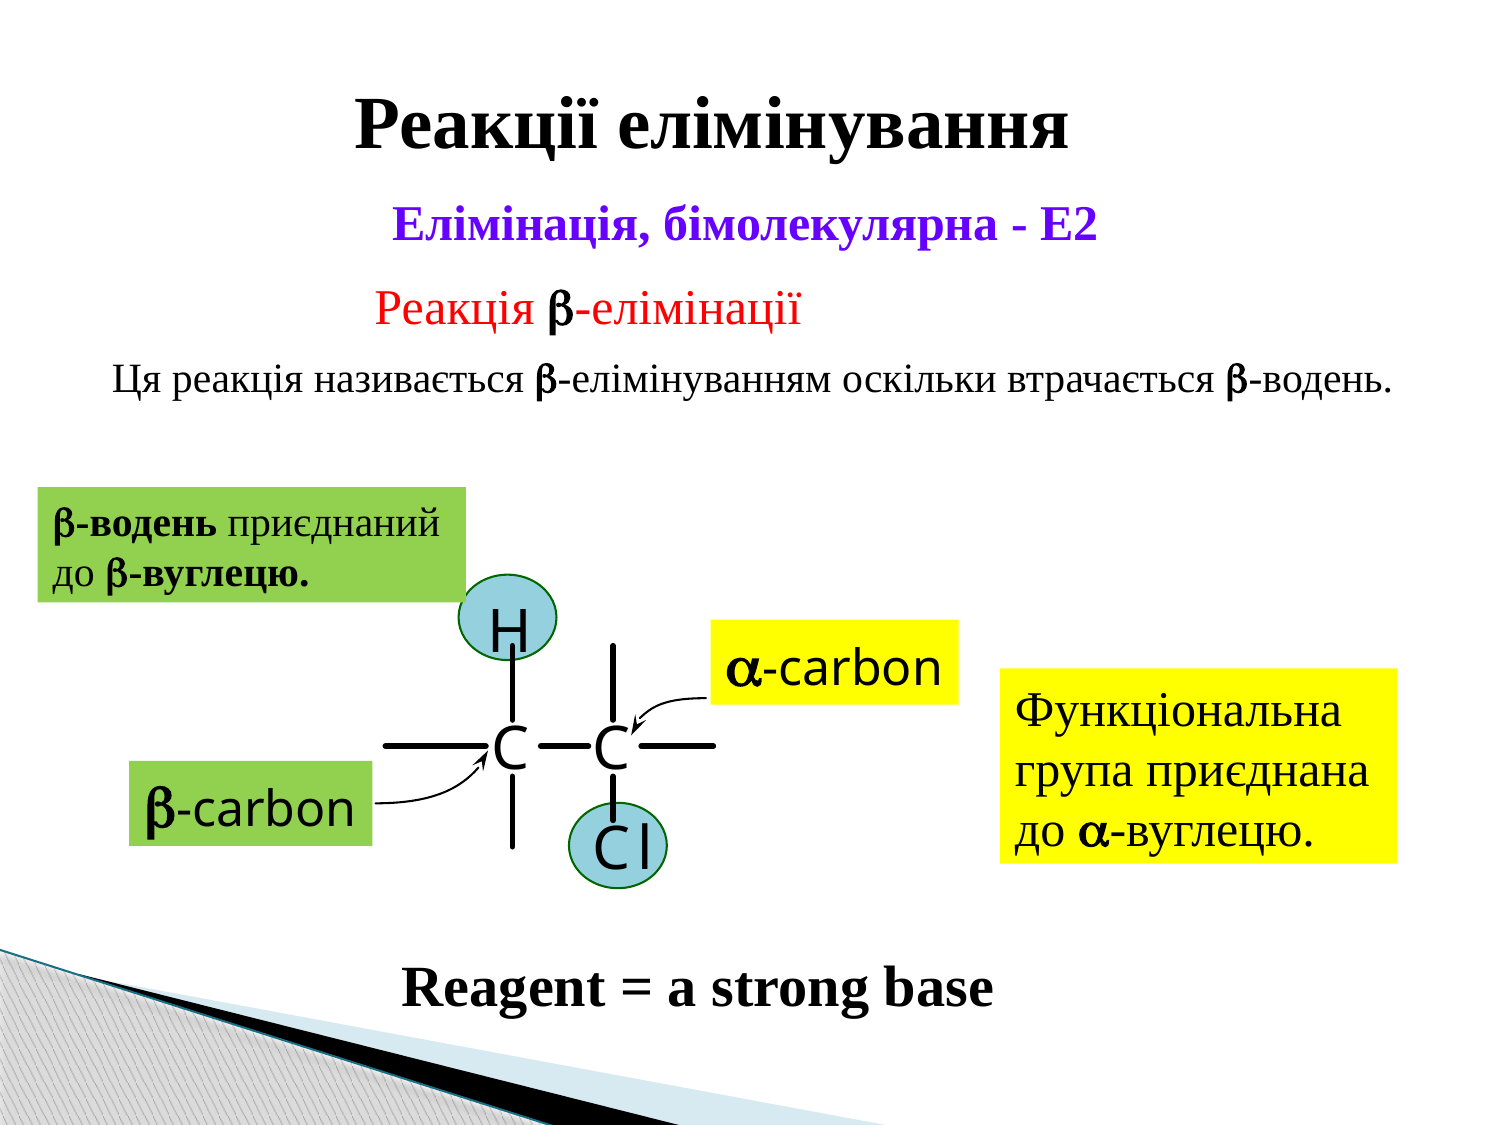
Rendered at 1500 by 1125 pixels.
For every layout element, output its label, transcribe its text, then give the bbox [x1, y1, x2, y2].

text_box Елімінація, бімолекулярна - E2 [377, 182, 1115, 258]
text_box Реакція b-елімінації [359, 267, 818, 343]
text_box b-водень приєднаний до b-вуглецю. [37, 487, 466, 603]
picture [357, 572, 742, 907]
text_box Reagent = a strong base [386, 940, 1010, 1026]
text_box Функціональна група приєднана до a-вуглецю. [999, 668, 1398, 864]
text_box b-carbon [129, 760, 351, 846]
text_box a-carbon [747, 619, 959, 705]
text_box Реакції елімінування [100, 66, 1326, 199]
text_box Ця реакція називається b-елімінуванням оскільки втрачається b-водень. [96, 343, 1436, 409]
